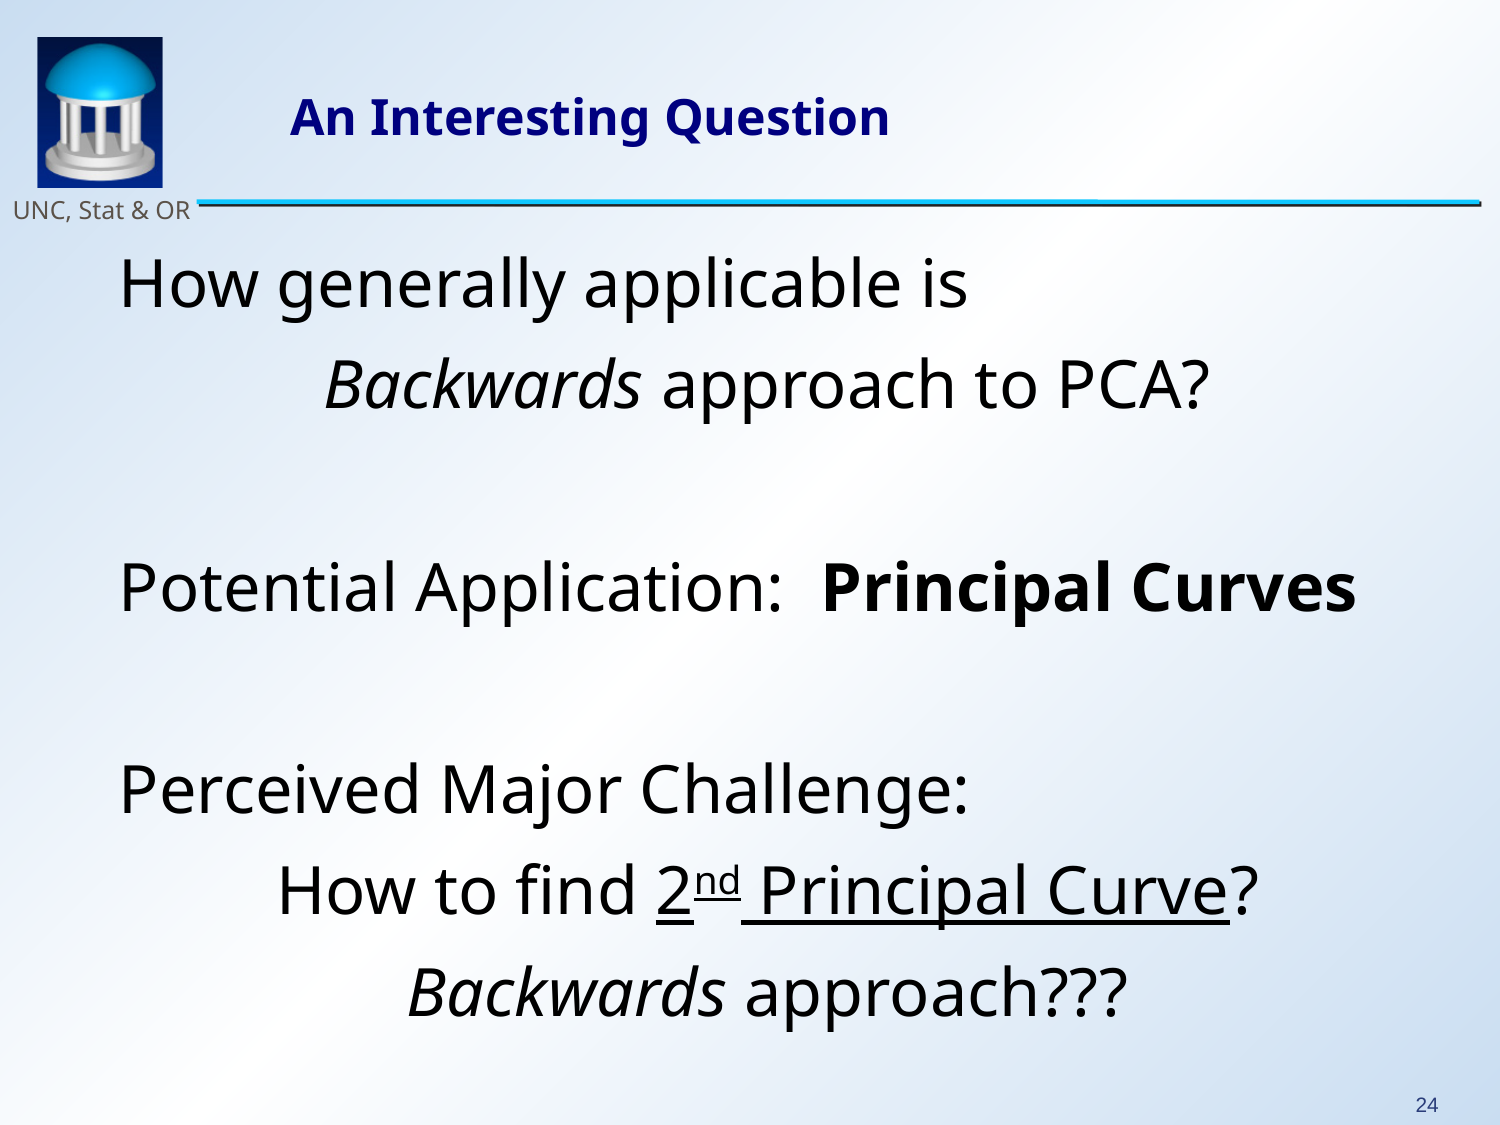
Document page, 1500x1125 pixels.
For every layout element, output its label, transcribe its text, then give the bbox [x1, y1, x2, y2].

title An Interesting Question [274, 74, 1448, 156]
list How generally applicable is Backwards approach to PCA? Potential Application: Principal Curves Perceived Major Challenge: How to find 2nd Principal Curve? Backwards approach??? [103, 224, 1432, 1076]
